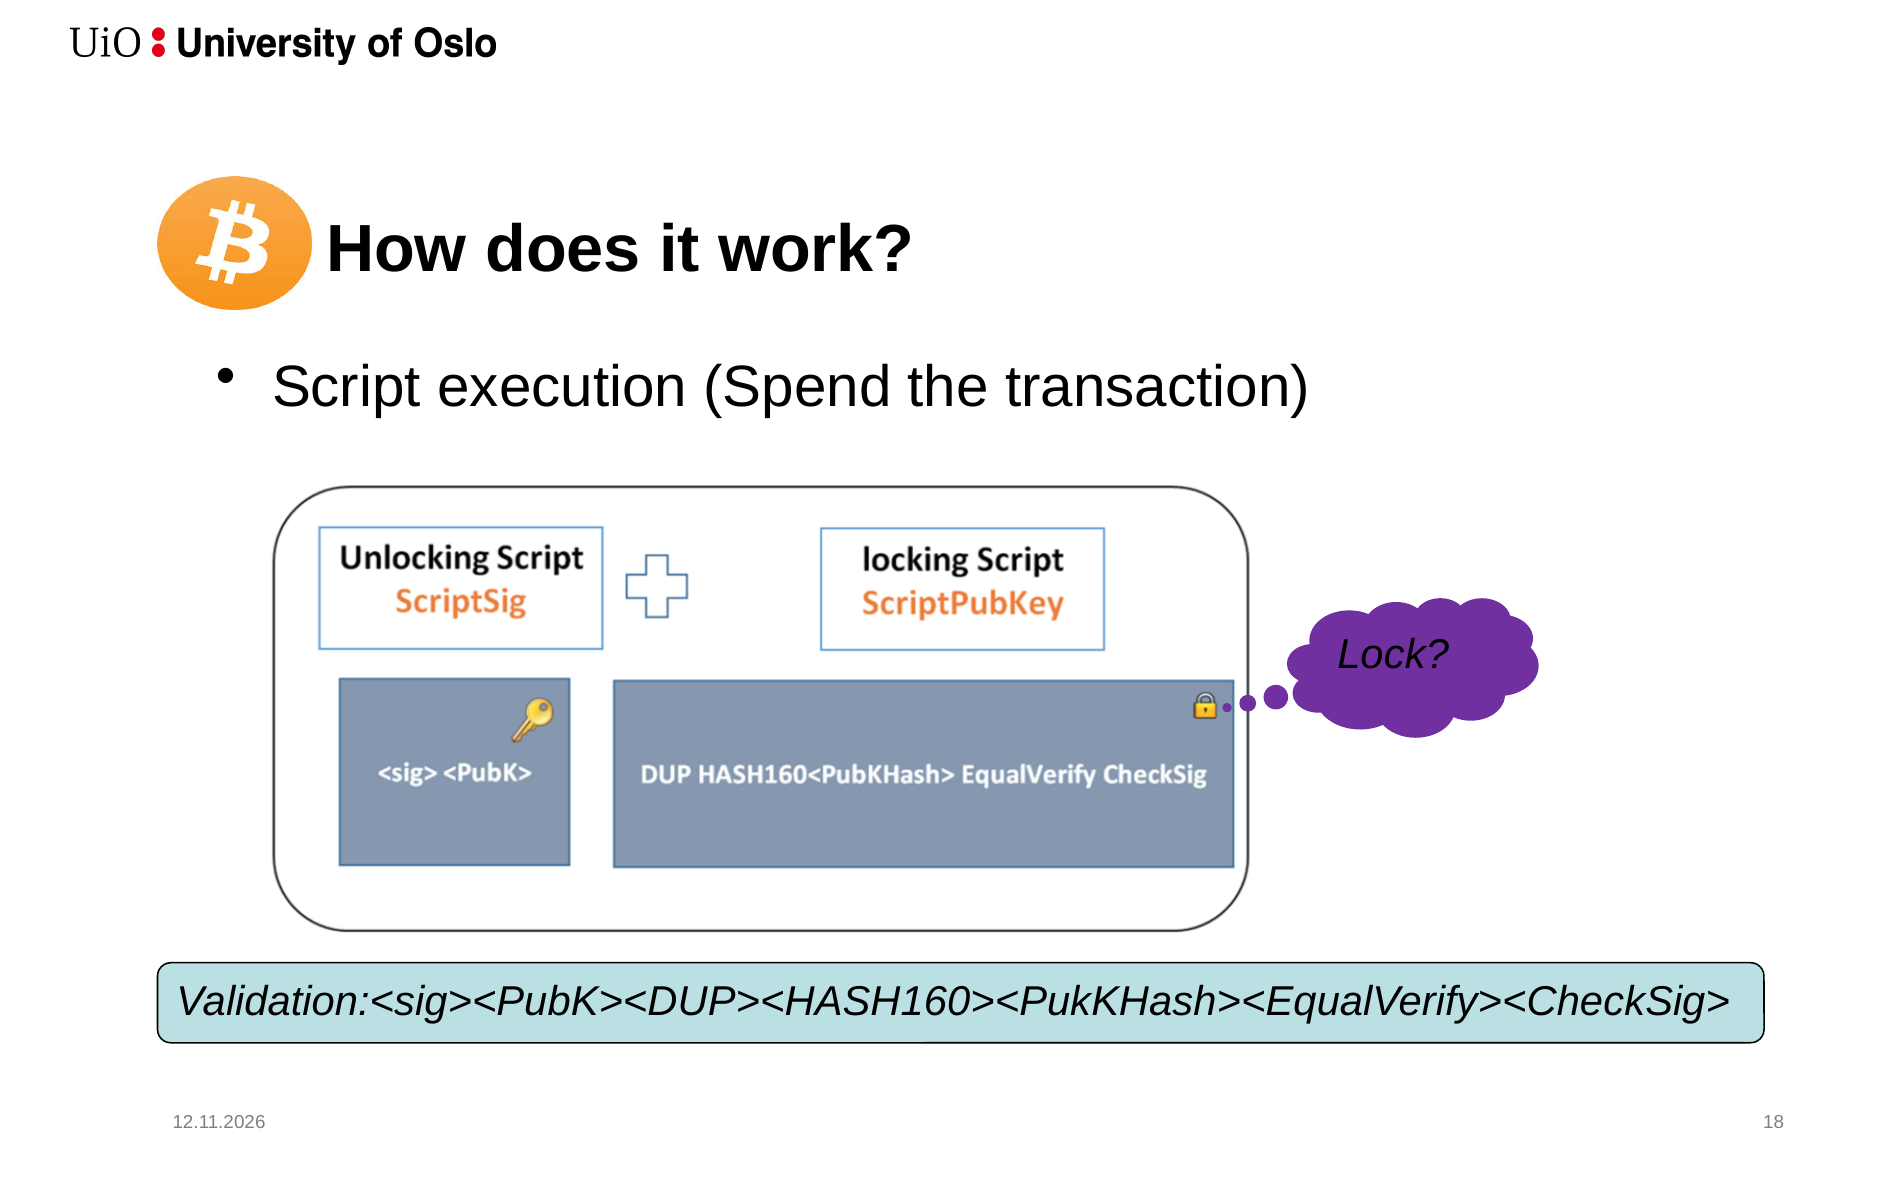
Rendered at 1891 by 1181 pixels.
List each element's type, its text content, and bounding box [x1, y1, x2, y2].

title How does it work? [311, 146, 1795, 340]
list Script execution (Spend the transaction) [200, 340, 1839, 992]
picture [157, 176, 312, 311]
picture [70, 27, 496, 65]
text_box Lock? [1287, 598, 1538, 738]
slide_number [157, 1101, 552, 1181]
text_box Lock? [1264, 685, 1288, 709]
slide_number 19 [1657, 1101, 1800, 1181]
picture [259, 480, 1259, 935]
text_box Validation:<sig><PubK><DUP><HASH160><PukKHash><EqualVerify><CheckSig> [157, 962, 1765, 1043]
